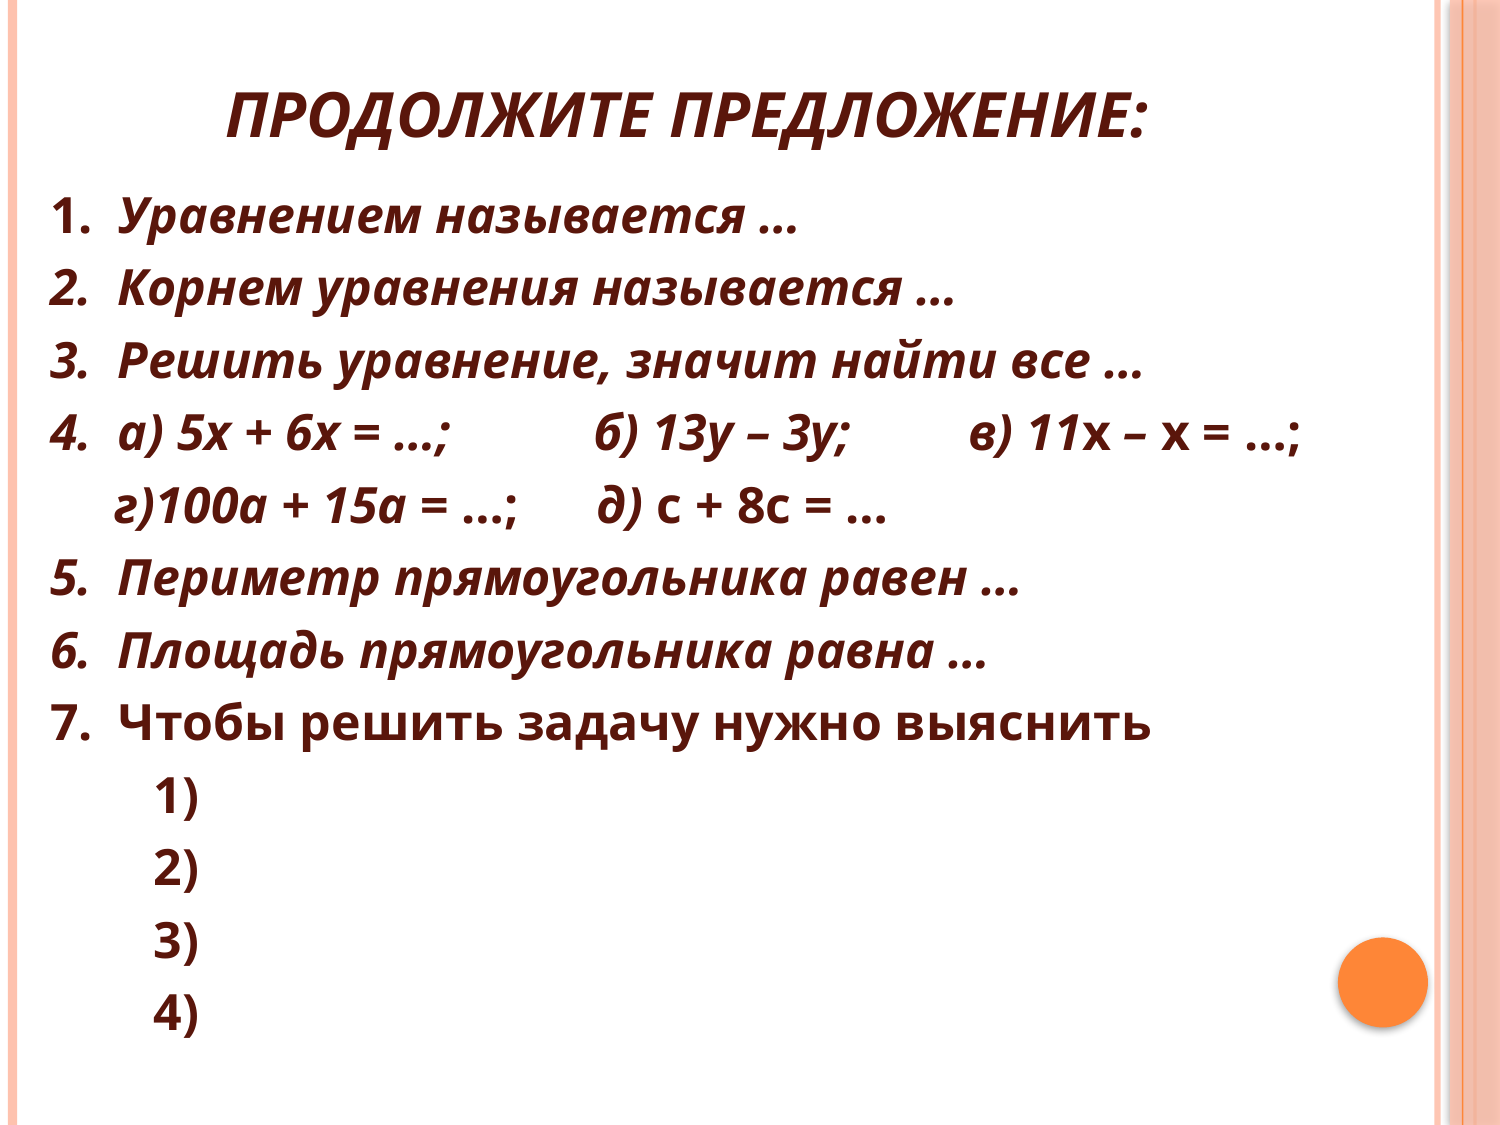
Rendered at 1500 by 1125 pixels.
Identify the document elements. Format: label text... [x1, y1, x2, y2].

list 1. Уравнением называется … 2. Корнем уравнения называется … 3. Решить уравнение, значит найти все … 4. а) 5х + 6х = …; б) 13у – 3у; в) 11х – х = …; г)100а + 15а = …; д) с + 8с = … 5. Периметр прямоугольника равен … 6. Площадь прямоугольника равна … 7. Чтобы решить задачу нужно выяснить 1) 2) 3) 4) [35, 175, 1418, 1062]
title Продолжите предложение: [75, 45, 1300, 175]
